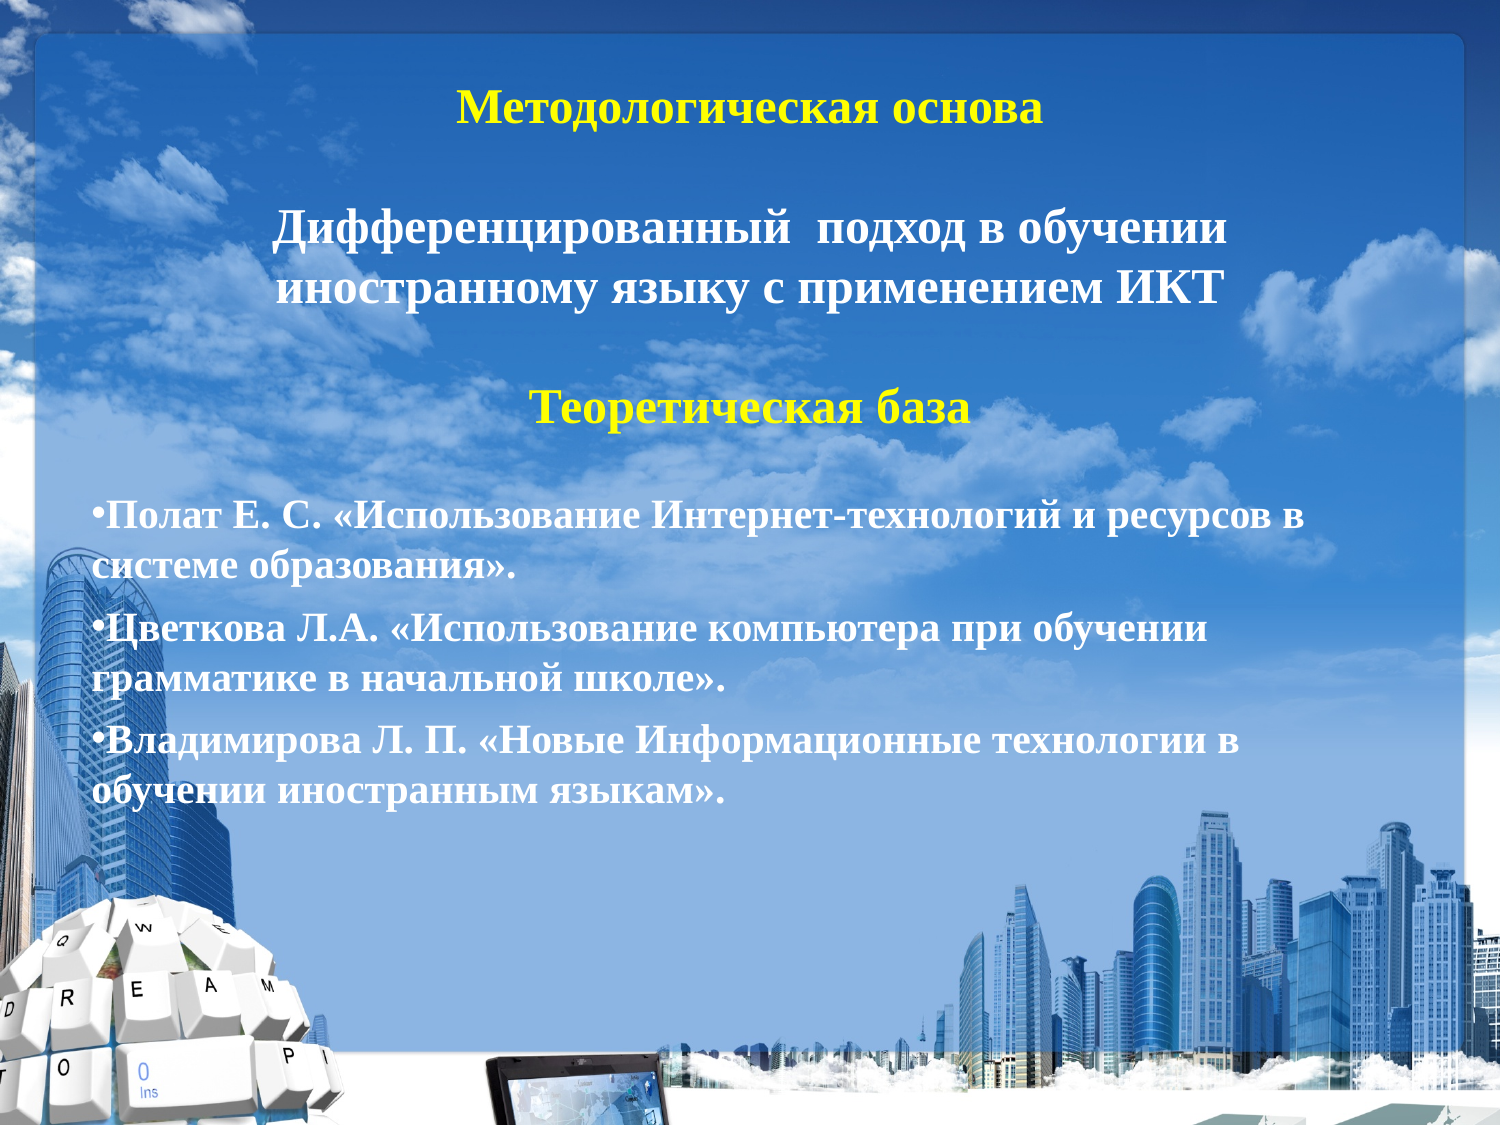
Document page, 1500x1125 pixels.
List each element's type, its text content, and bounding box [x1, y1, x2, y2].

picture [0, 0, 1500, 1125]
text_box Методологическая основа Дифференцированный подход в обучении иностранному языку с применением ИКТ Теоретическая база [100, 66, 1400, 479]
text_box Полат Е. С. «Использование Интернет-технологий и ресурсов в системе образования». Цветкова Л.А. «Использование компьютера при обучении грамматике в начальной школе». Владимирова Л. П. «Новые Информационные технологии в обучении иностранным языкам». [76, 479, 1400, 883]
